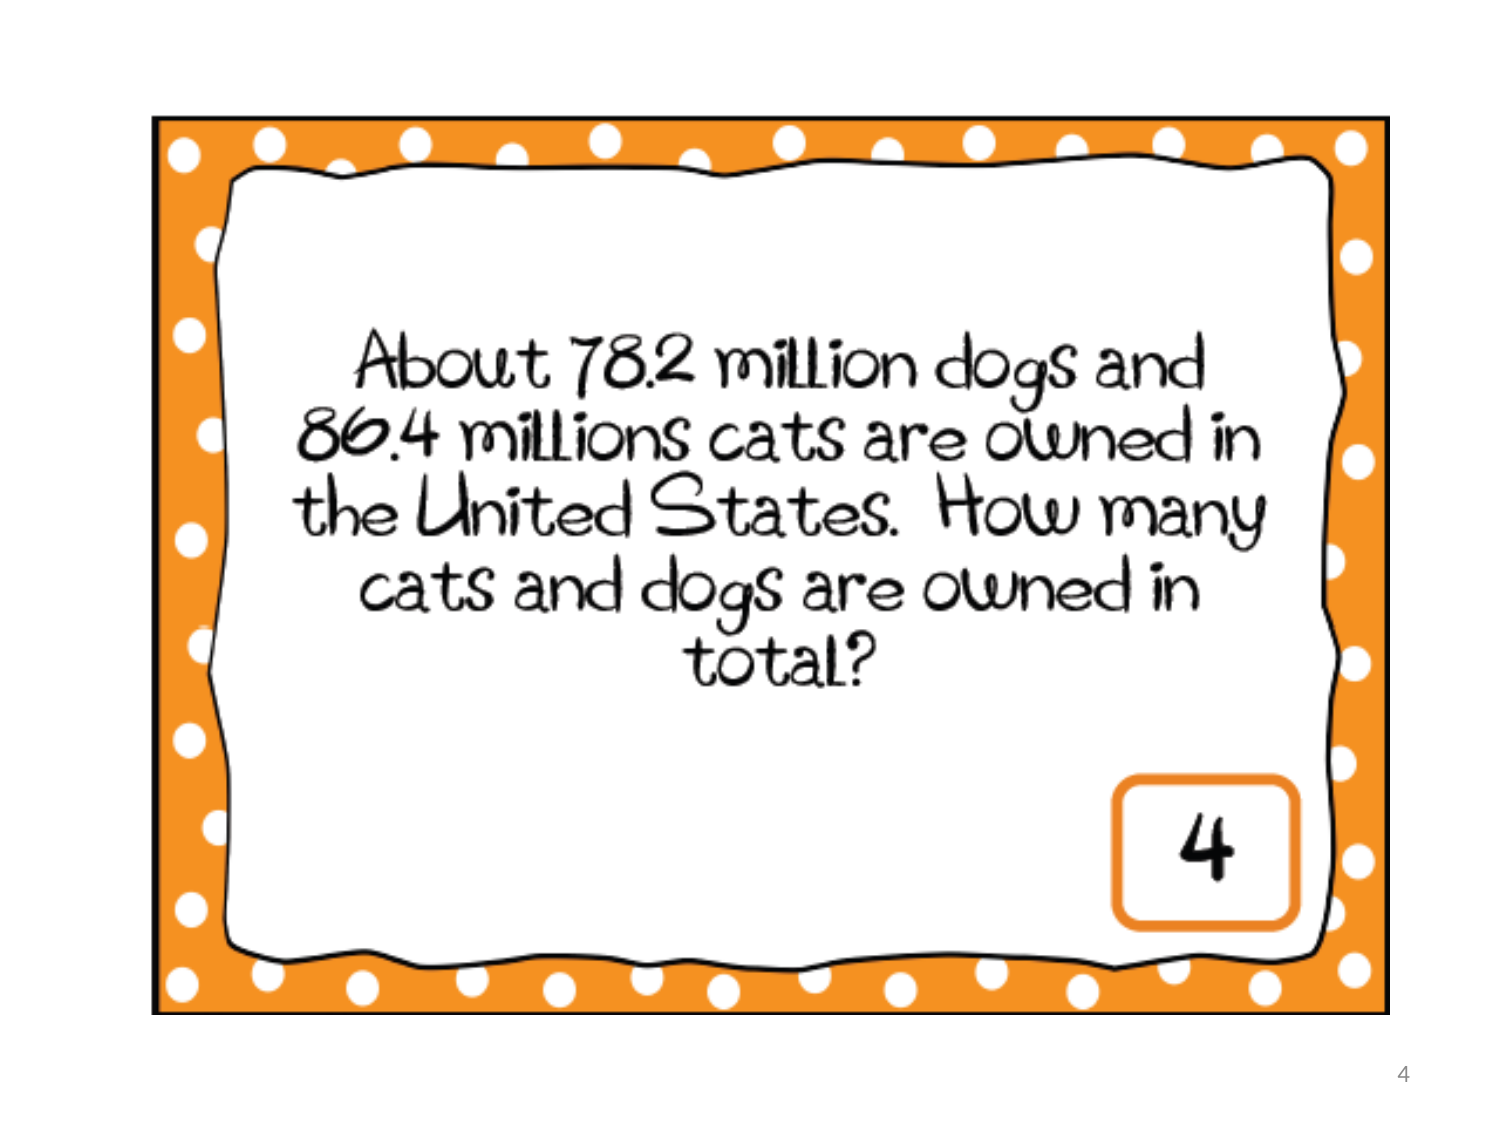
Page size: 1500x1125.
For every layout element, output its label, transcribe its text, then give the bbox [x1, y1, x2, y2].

picture [149, 112, 1391, 1016]
slide_number 4 [1074, 1042, 1425, 1103]
